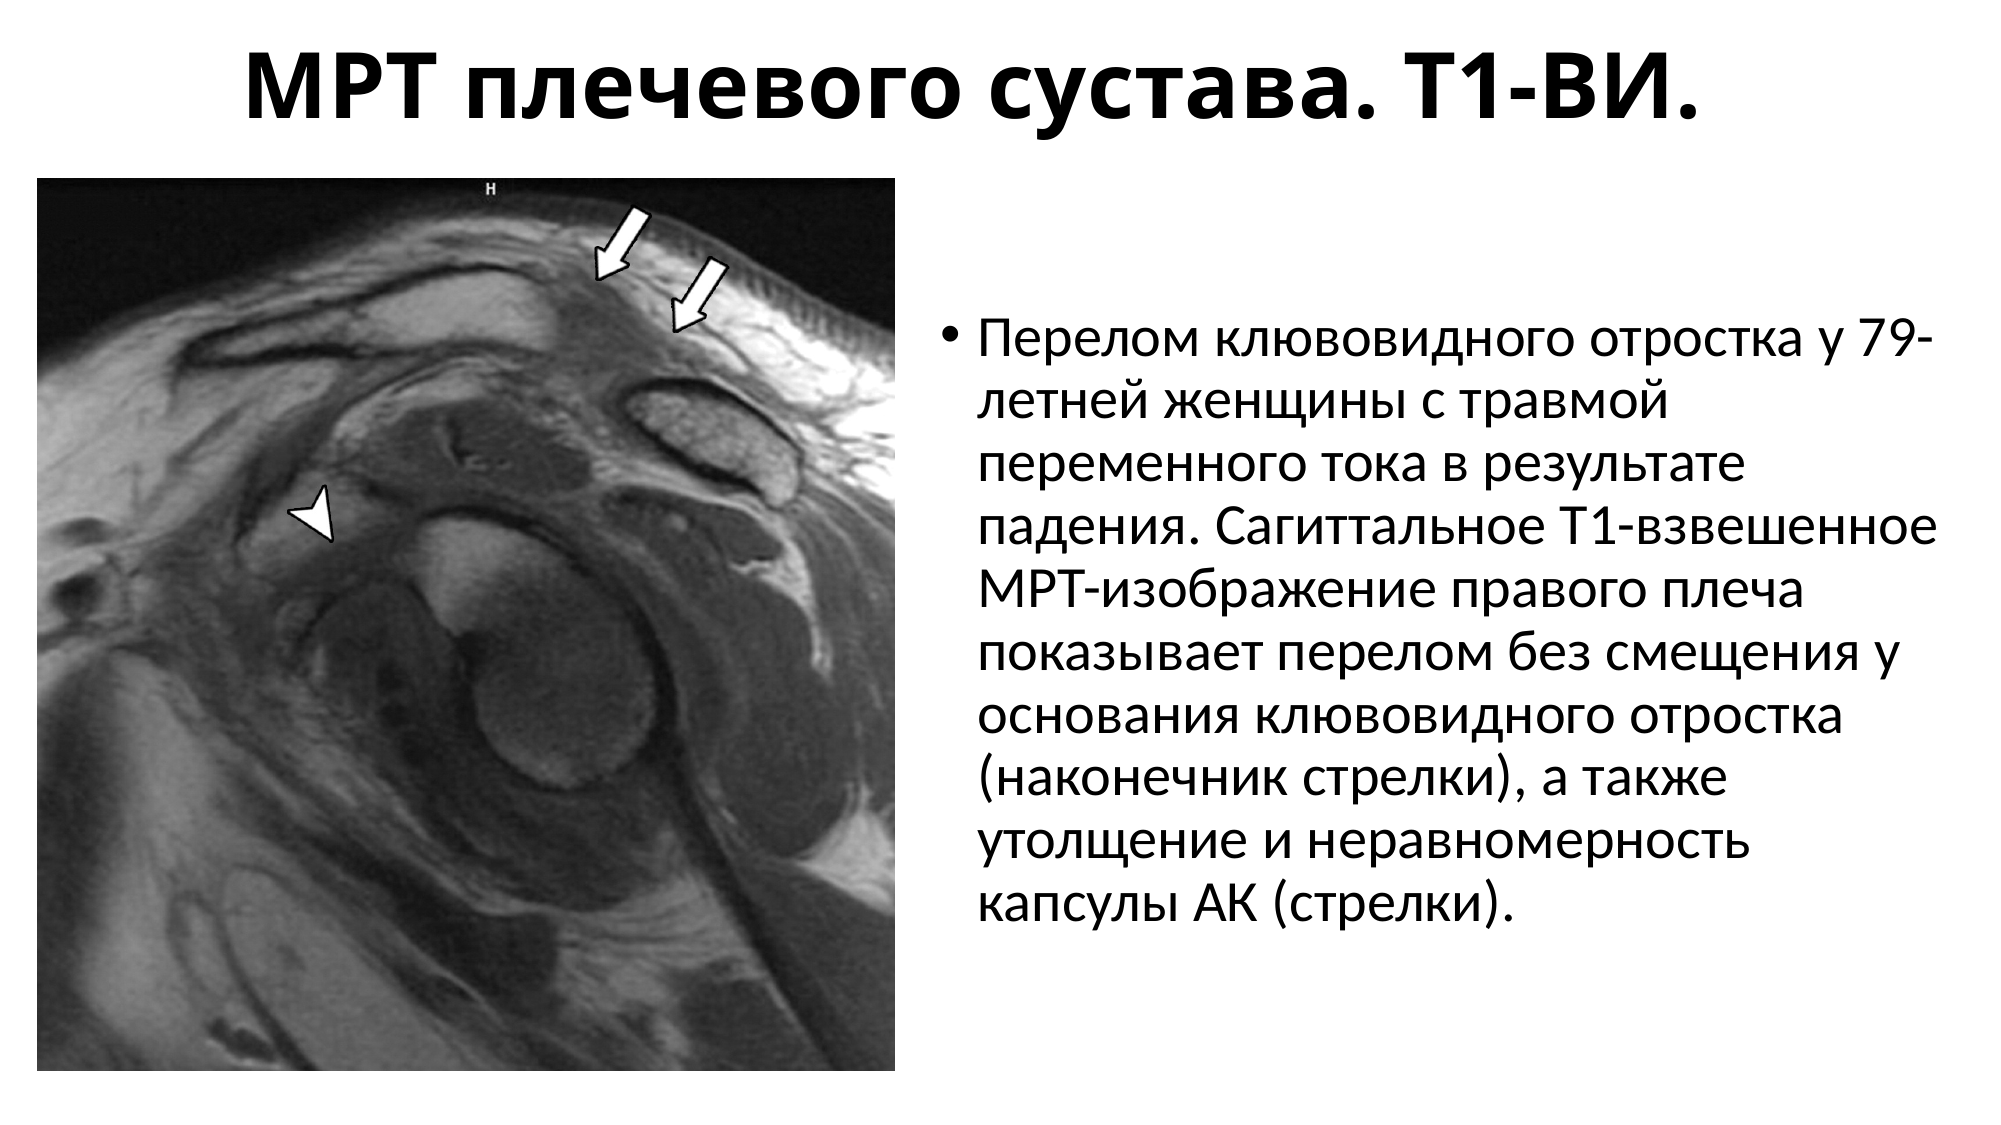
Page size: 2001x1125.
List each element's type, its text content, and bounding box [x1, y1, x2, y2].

title МРТ плечевого сустава. Т1-ВИ. [121, 0, 1847, 198]
list Перелом клювовидного отростка у 79-летней женщины с травмой переменного тока в результате падения. Сагиттальное Т1-взвешенное МРТ-изображение правого плеча показывает перелом без смещения у основания клювовидного отростка (наконечник стрелки), а также утолщение и неравномерность капсулы АК (стрелки). [925, 298, 1955, 1027]
picture [37, 178, 895, 1071]
